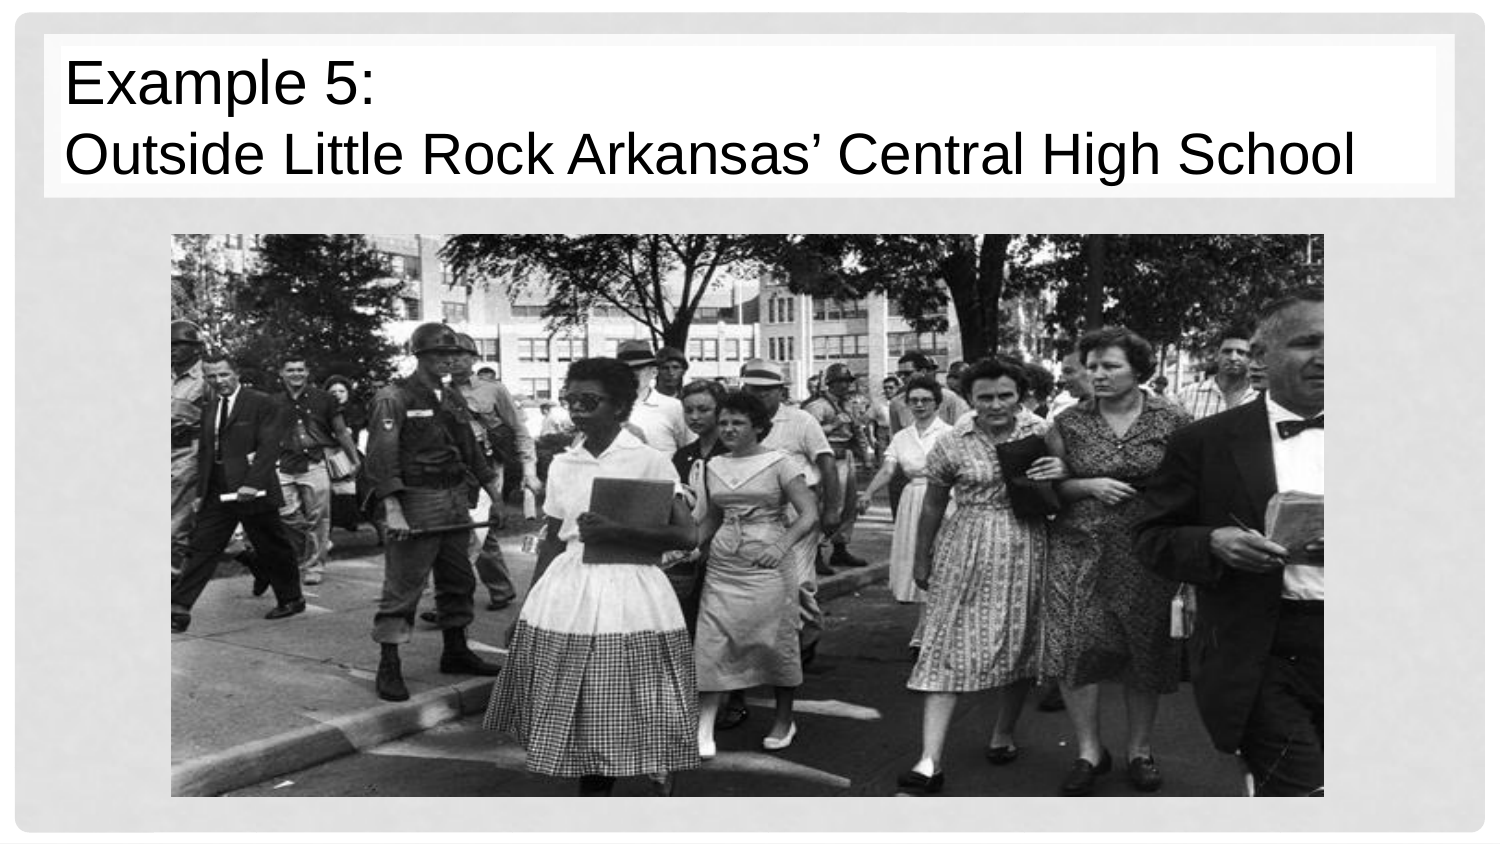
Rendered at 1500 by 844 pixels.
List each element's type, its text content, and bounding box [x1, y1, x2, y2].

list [171, 234, 1325, 798]
text_box Example 5: Outside Little Rock Arkansas’ Central High School [50, 34, 1450, 194]
